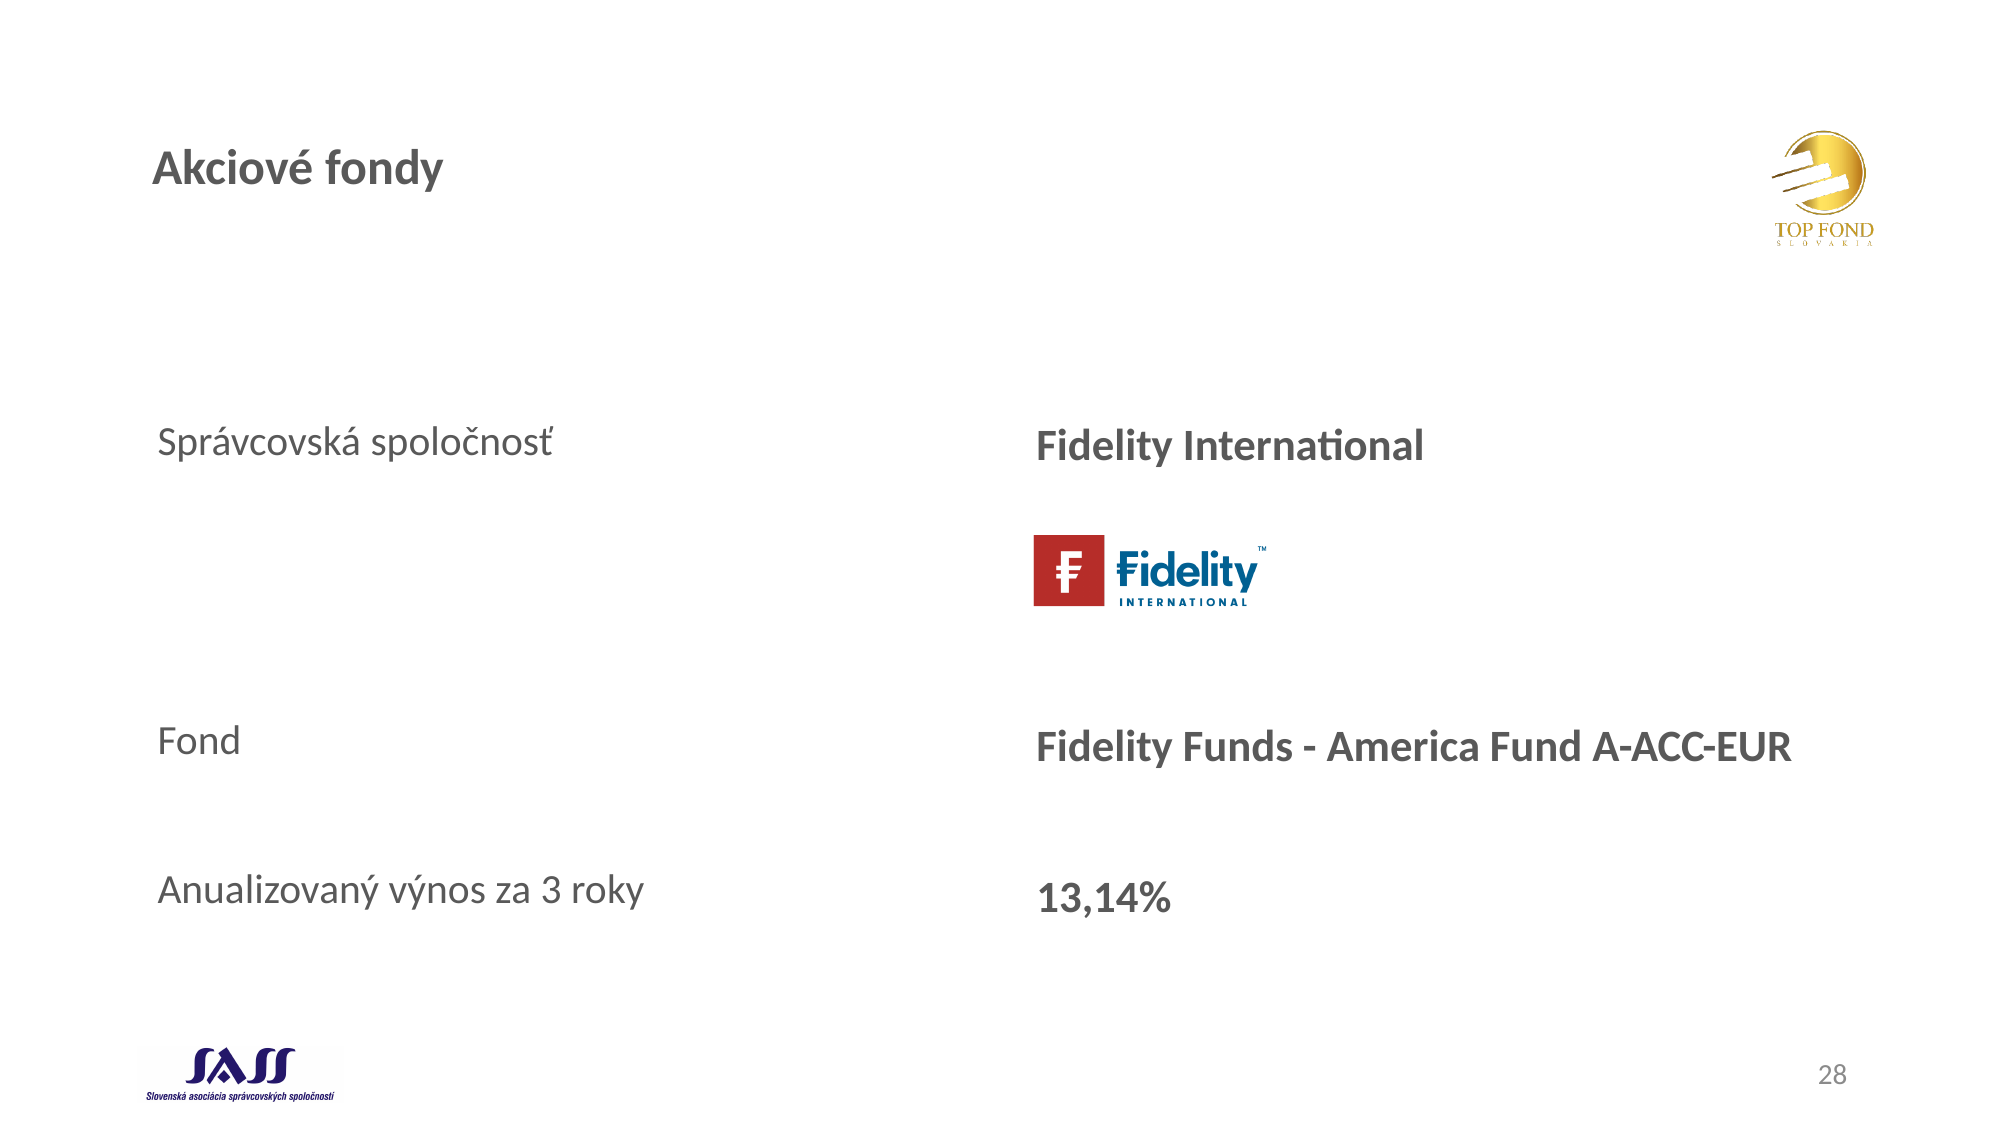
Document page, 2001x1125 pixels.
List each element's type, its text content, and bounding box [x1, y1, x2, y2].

picture [137, 1046, 344, 1103]
slide_number 28 [1412, 1042, 1863, 1103]
text_box Správcovská spoločnosť Fond Anualizovaný výnos za 3 roky [142, 304, 869, 922]
picture [1033, 534, 1268, 607]
picture [1696, 10, 1948, 366]
title Akciové fondy [137, 59, 1696, 278]
text_box Fidelity International Fidelity Funds - America Fund A-ACC-EUR 13,14% [1021, 311, 1885, 929]
